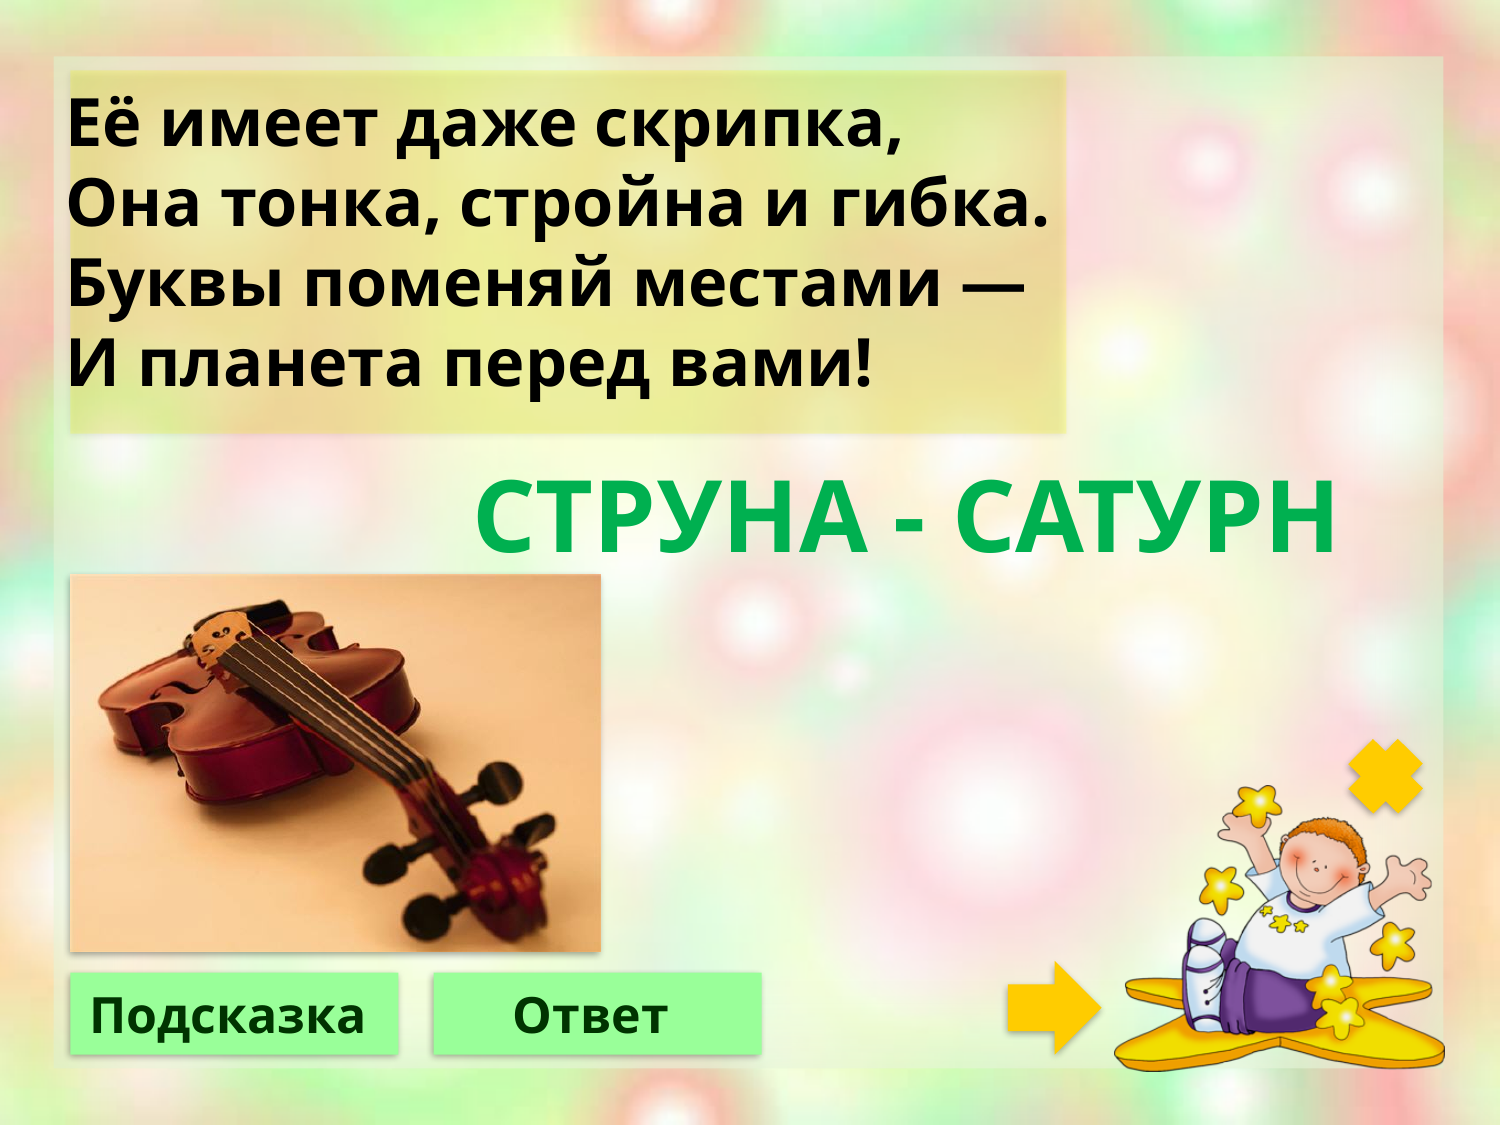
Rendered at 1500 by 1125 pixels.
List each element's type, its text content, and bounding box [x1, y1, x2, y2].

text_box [70, 70, 1067, 490]
text_box Подсказка [70, 972, 399, 1055]
text_box [1348, 738, 1423, 814]
text_box Ответ [433, 972, 762, 1055]
picture [0, 0, 1500, 1125]
text_box СТРУНА - САТУРН [457, 445, 1357, 580]
text_box [1007, 960, 1102, 1055]
